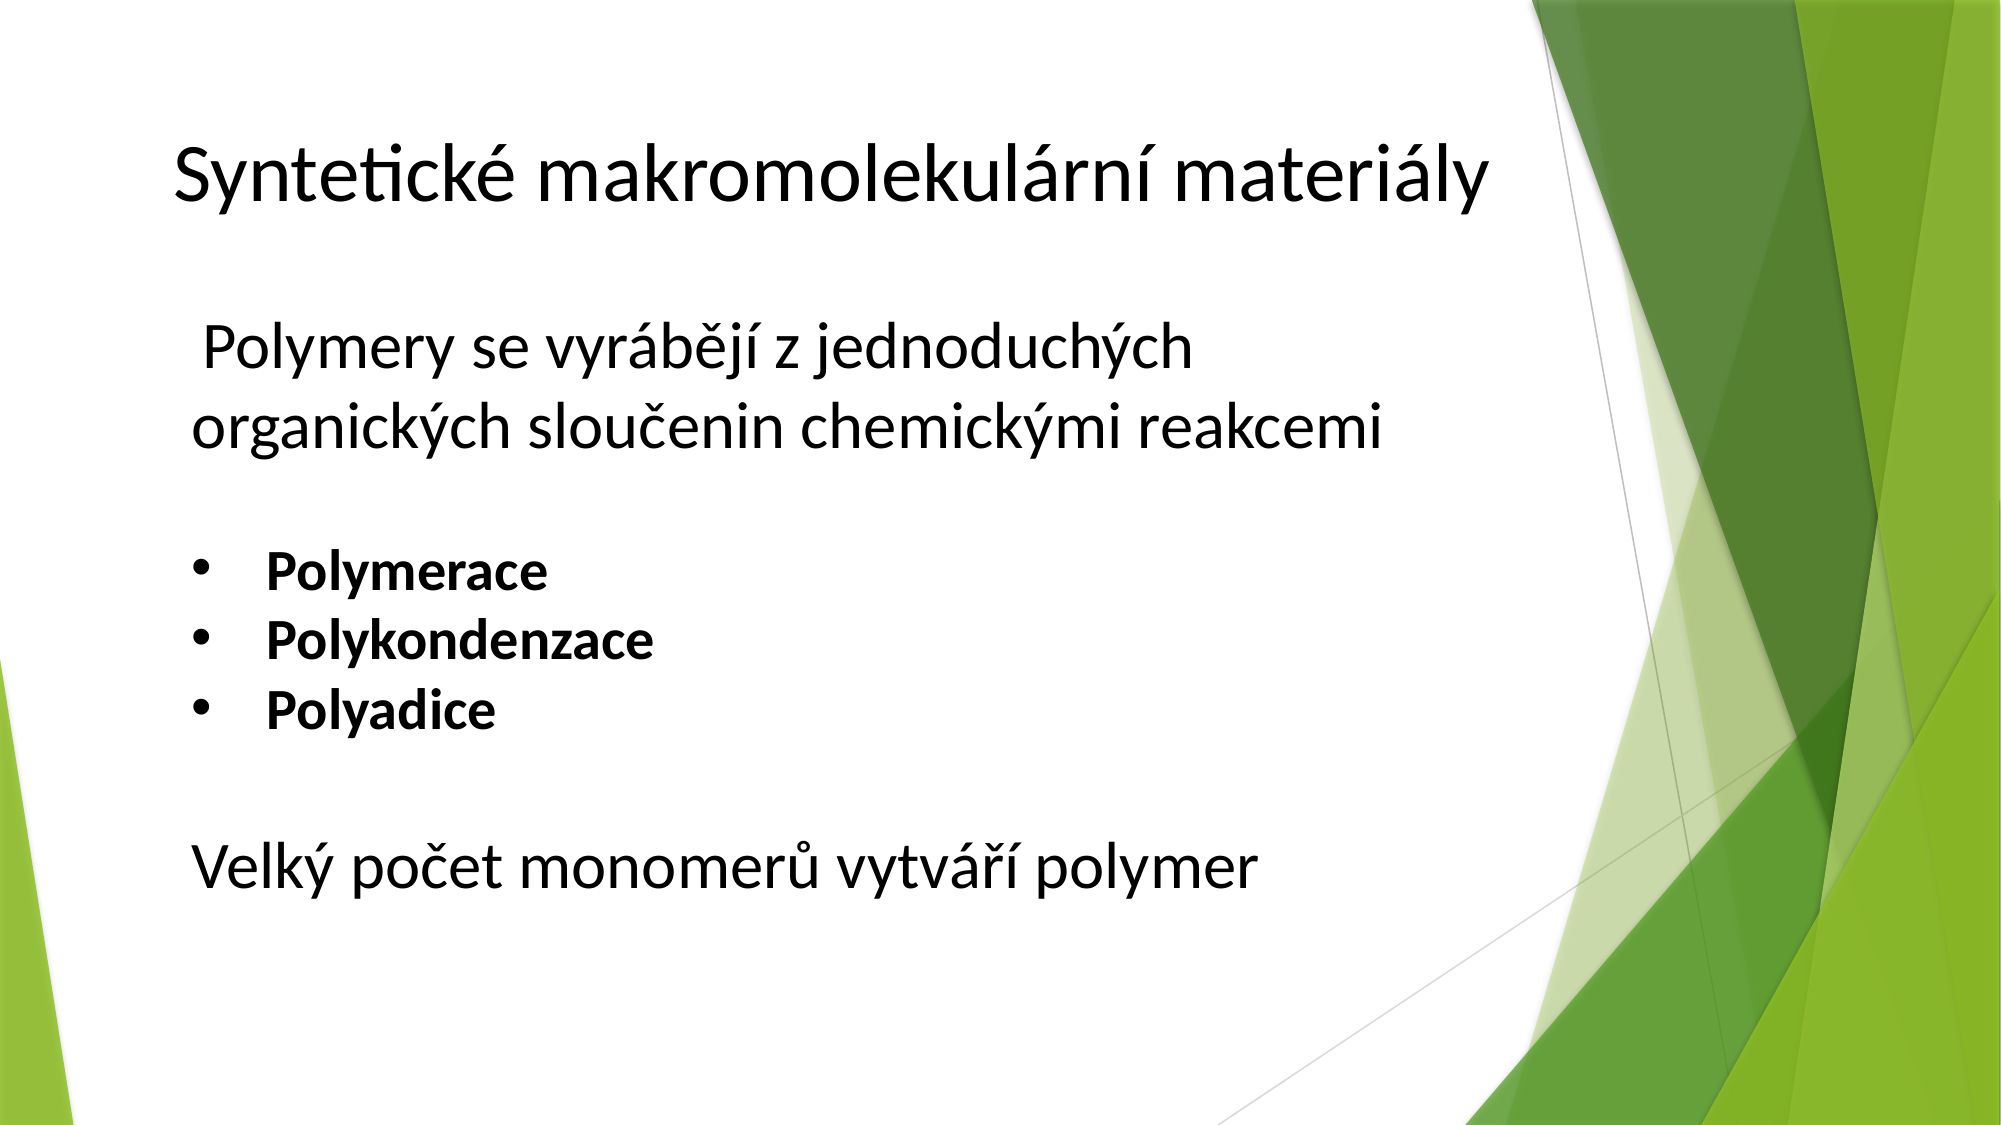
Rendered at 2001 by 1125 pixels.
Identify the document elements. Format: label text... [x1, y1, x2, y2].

text_box Syntetické makromolekulární materiály [137, 59, 1520, 278]
text_box Polymery se vyrábějí z jednoduchých organických sloučenin chemickými reakcemi Polymerace Polykondenzace Polyadice Velký počet monomerů vytváří polymer [177, 294, 1619, 993]
